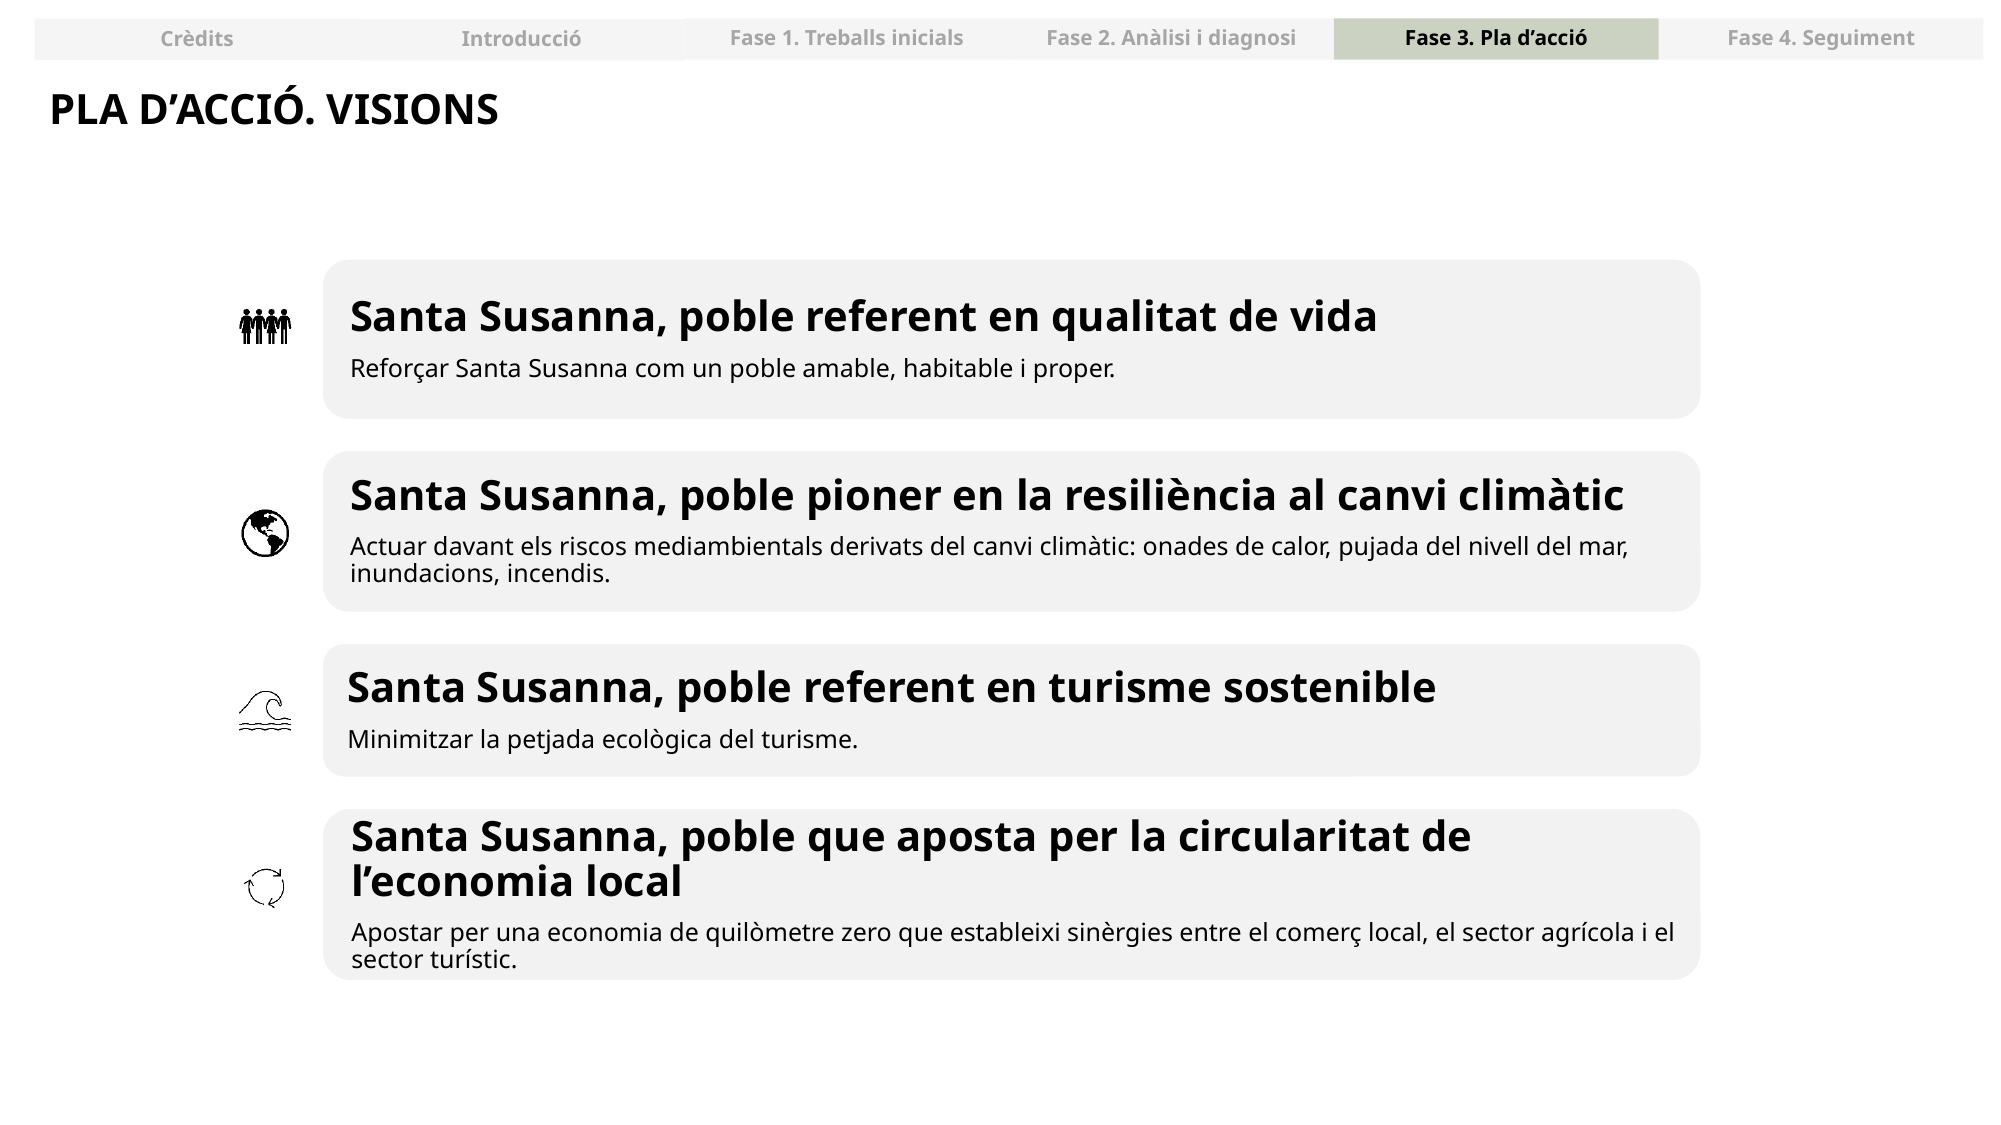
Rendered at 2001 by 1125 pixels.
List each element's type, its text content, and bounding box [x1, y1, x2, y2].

text_box Fase 4. Seguiment [1658, 18, 1984, 60]
picture [235, 503, 295, 563]
text_box Fase 1. Treballs inicials [684, 18, 1010, 60]
text_box Introducció [359, 19, 685, 61]
picture [235, 680, 295, 740]
text_box Crèdits [34, 18, 360, 60]
text_box PLA D’ACCIÓ. VISIONS [34, 75, 977, 141]
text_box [321, 202, 1702, 1037]
text_box Fase 2. Anàlisi i diagnosi [1010, 18, 1334, 60]
picture [235, 296, 295, 356]
text_box Fase 3. Pla d’acció [1334, 18, 1658, 60]
picture [235, 857, 295, 917]
